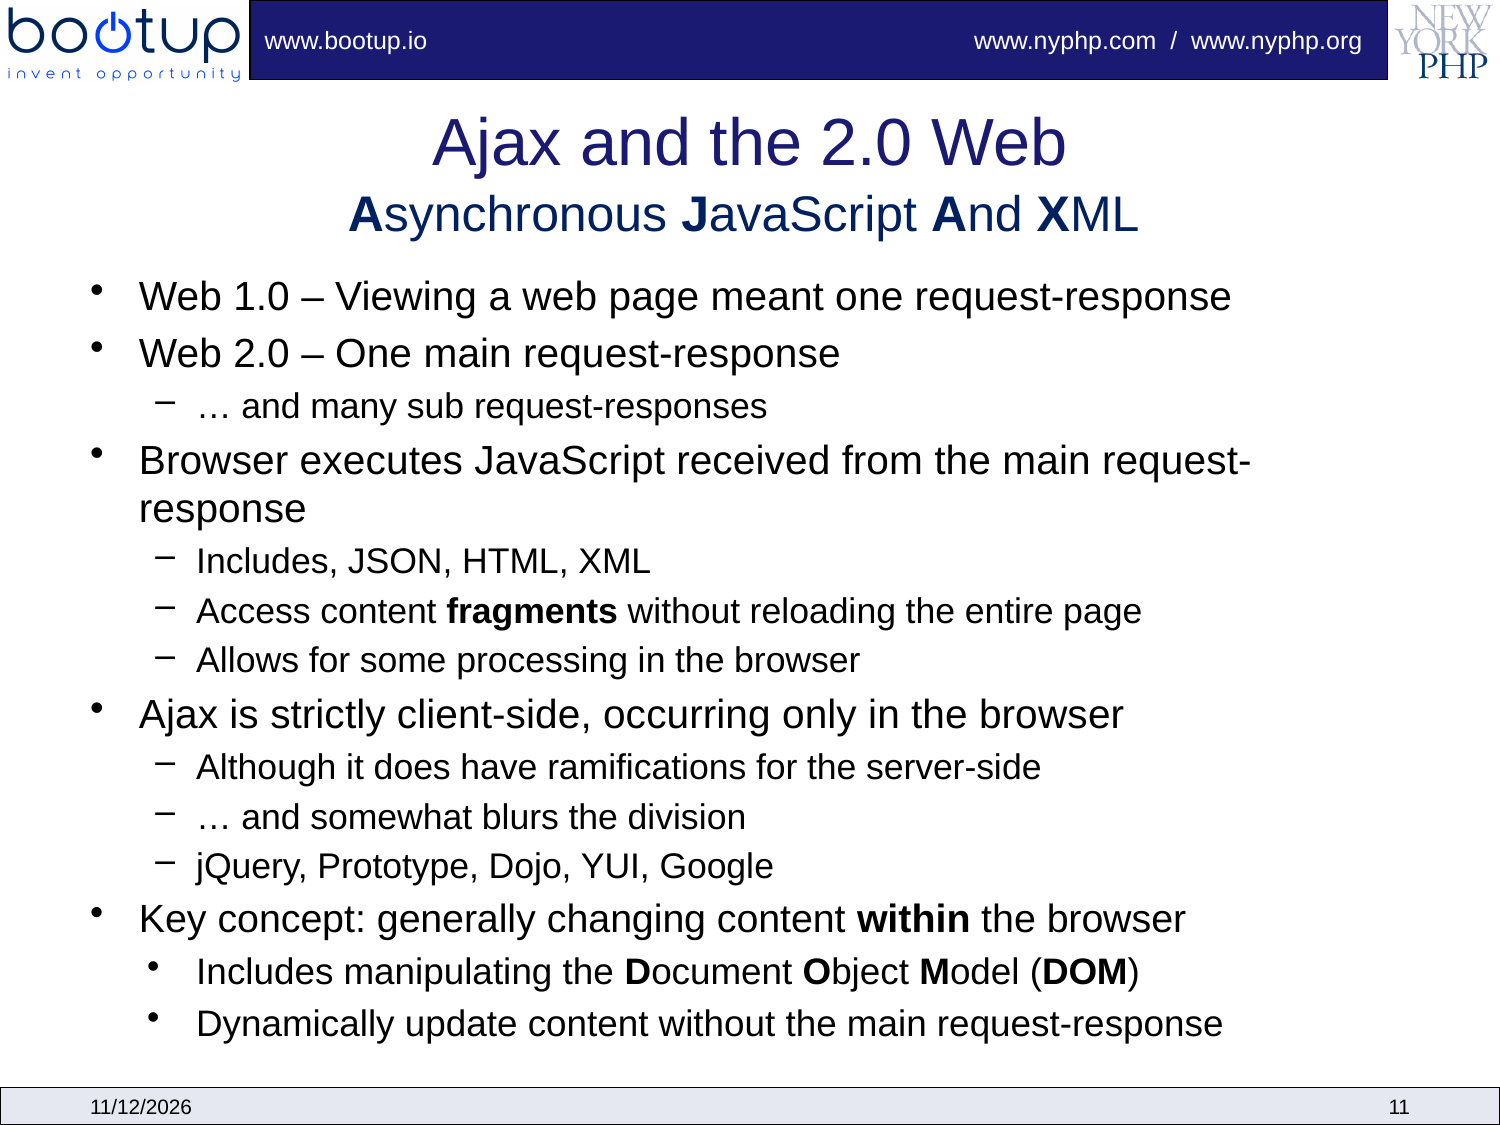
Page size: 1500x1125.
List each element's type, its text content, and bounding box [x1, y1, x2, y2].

title Ajax and the 2.0 Web [75, 45, 1425, 233]
list Web 1.0 – Viewing a web page meant one request-response Web 2.0 – One main request-response … and many sub request-responses Browser executes JavaScript received from the main request-response Includes, JSON, HTML, XML Access content fragments without reloading the entire page Allows for some processing in the browser Ajax is strictly client-side, occurring only in the browser Although it does have ramifications for the server-side … and somewhat blurs the division jQuery, Prototype, Dojo, YUI, Google Key concept: generally changing content within the browser Includes manipulating the Document Object Model (DOM) Dynamically update content without the main request-response [74, 262, 1426, 1063]
picture [7, 6, 241, 83]
text_box Asynchronous JavaScript And XML [74, 174, 1413, 249]
slide_number 11 [1074, 1087, 1426, 1125]
picture [1393, 2, 1494, 80]
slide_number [74, 1087, 426, 1125]
